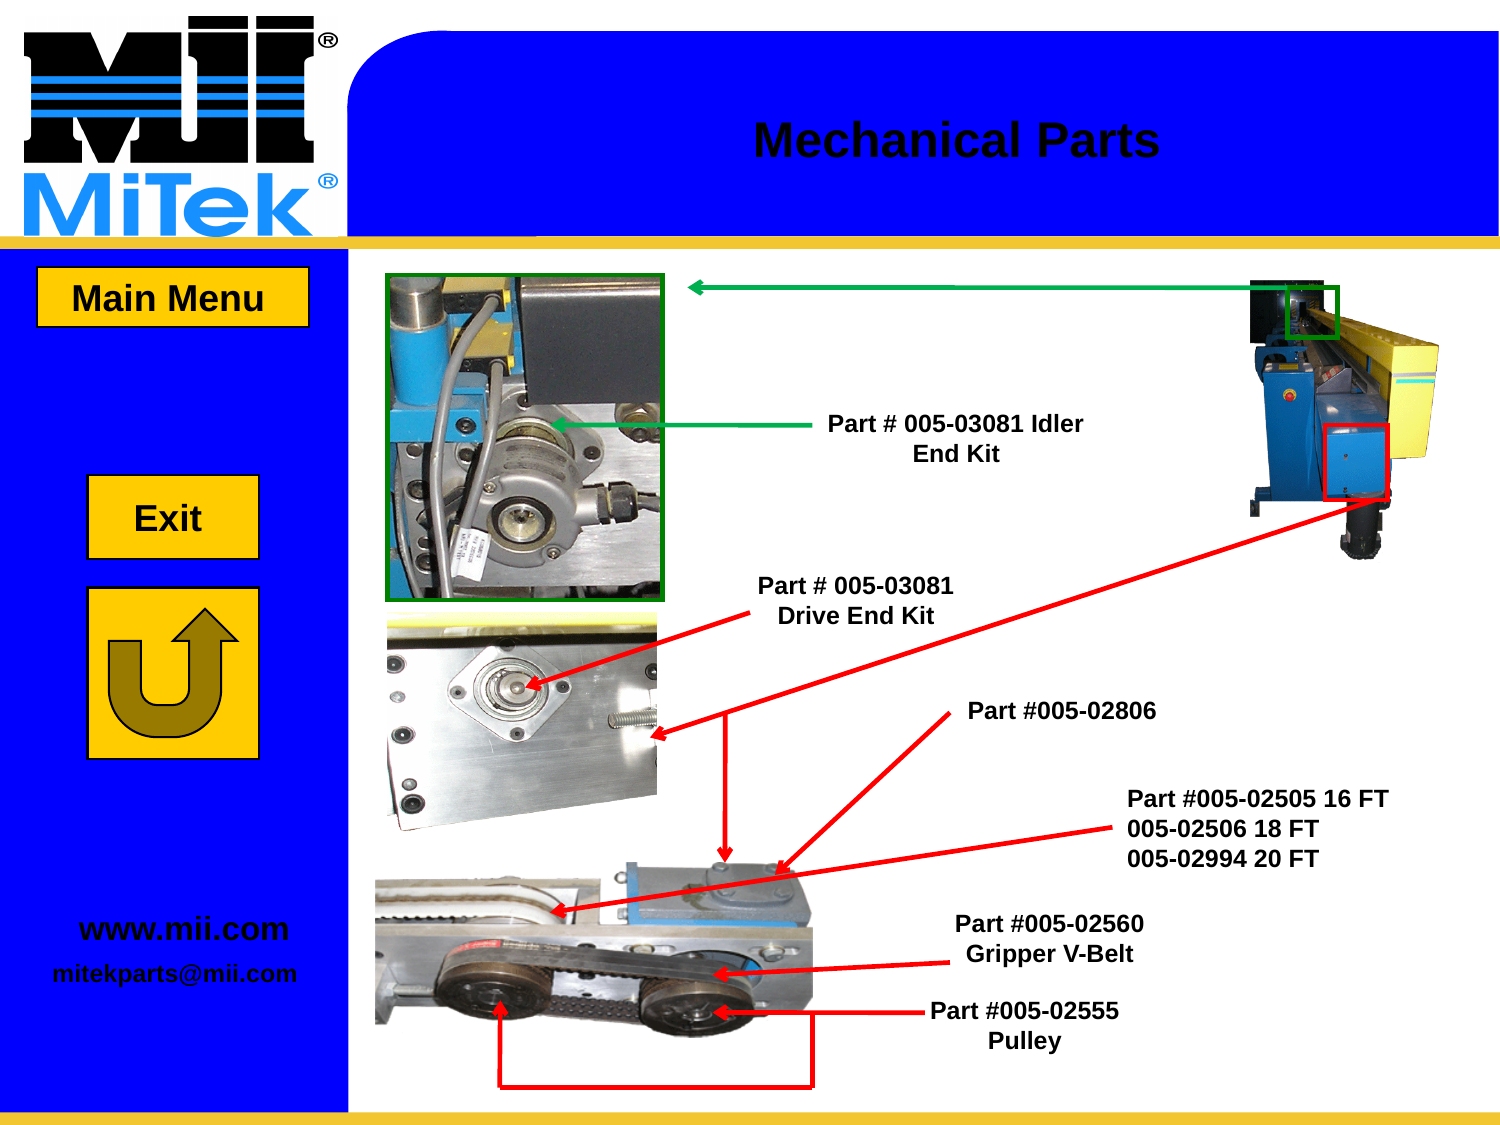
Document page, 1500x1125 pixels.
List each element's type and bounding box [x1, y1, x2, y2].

text_box [24, 16, 1442, 1089]
